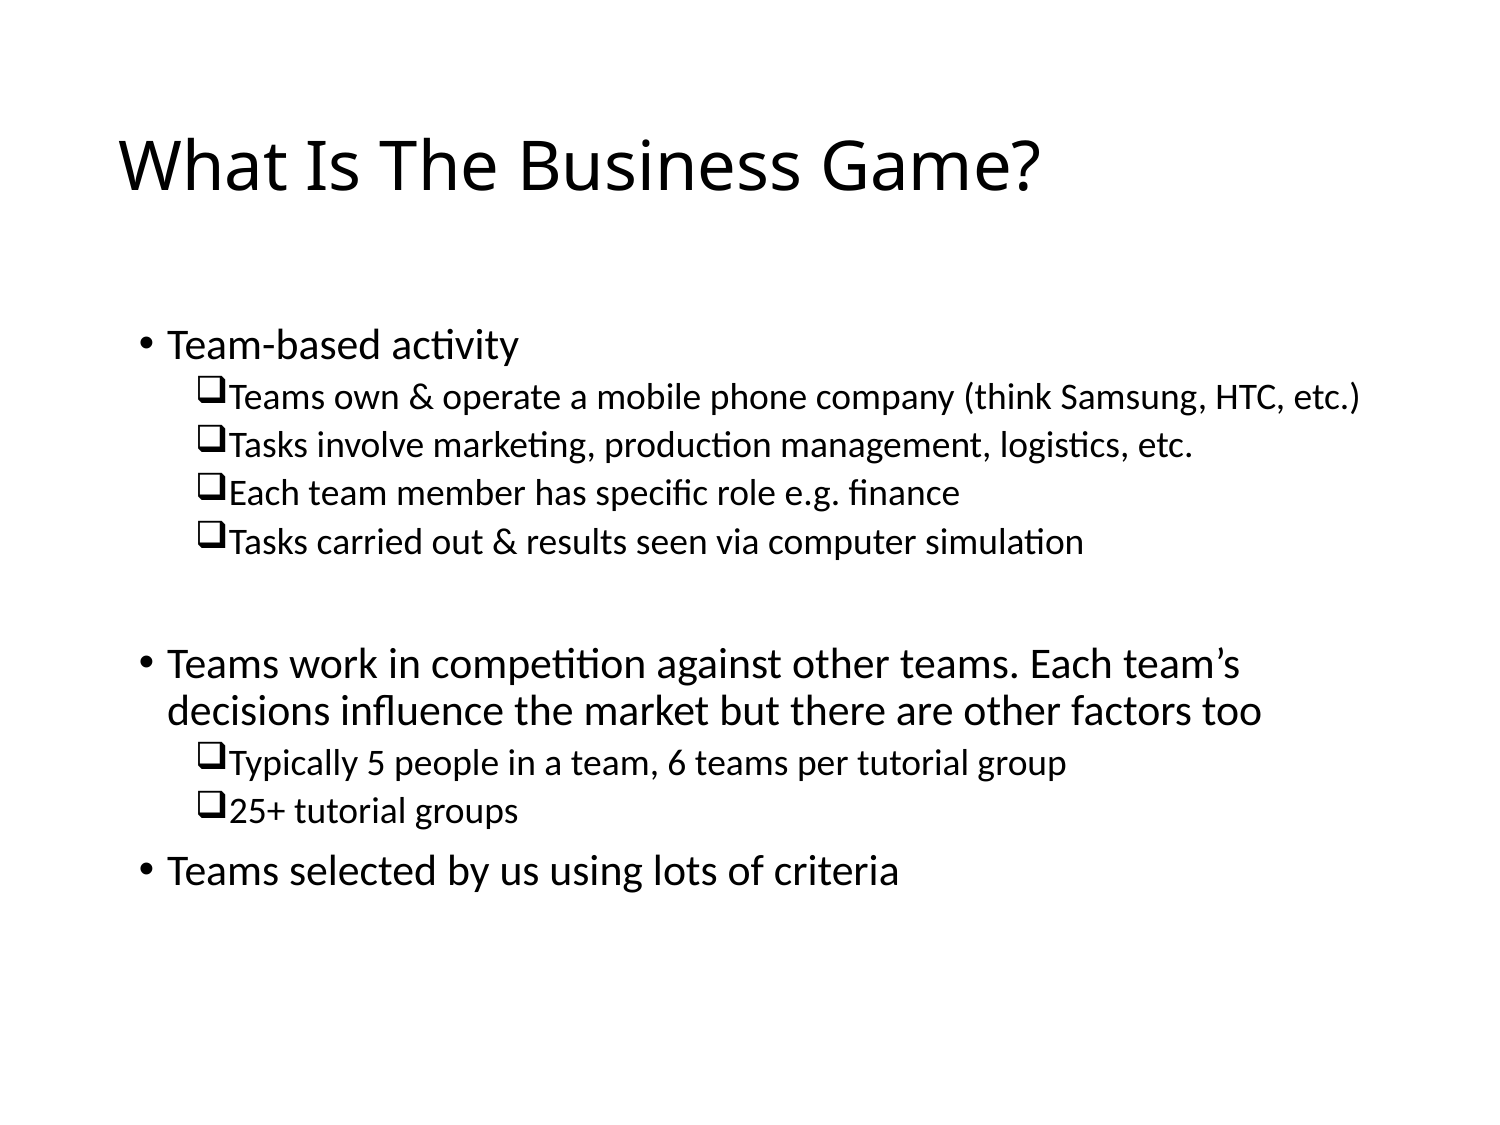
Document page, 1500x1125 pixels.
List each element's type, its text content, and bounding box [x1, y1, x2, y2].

list Team-based activity Teams own & operate a mobile phone company (think Samsung, HTC, etc.) Tasks involve marketing, production management, logistics, etc. Each team member has specific role e.g. finance Tasks carried out & results seen via computer simulation Teams work in competition against other teams. Each team’s decisions influence the market but there are other factors too Typically 5 people in a team, 6 teams per tutorial group 25+ tutorial groups Teams selected by us using lots of criteria [123, 314, 1396, 975]
title What Is The Business Game? [103, 59, 1397, 278]
